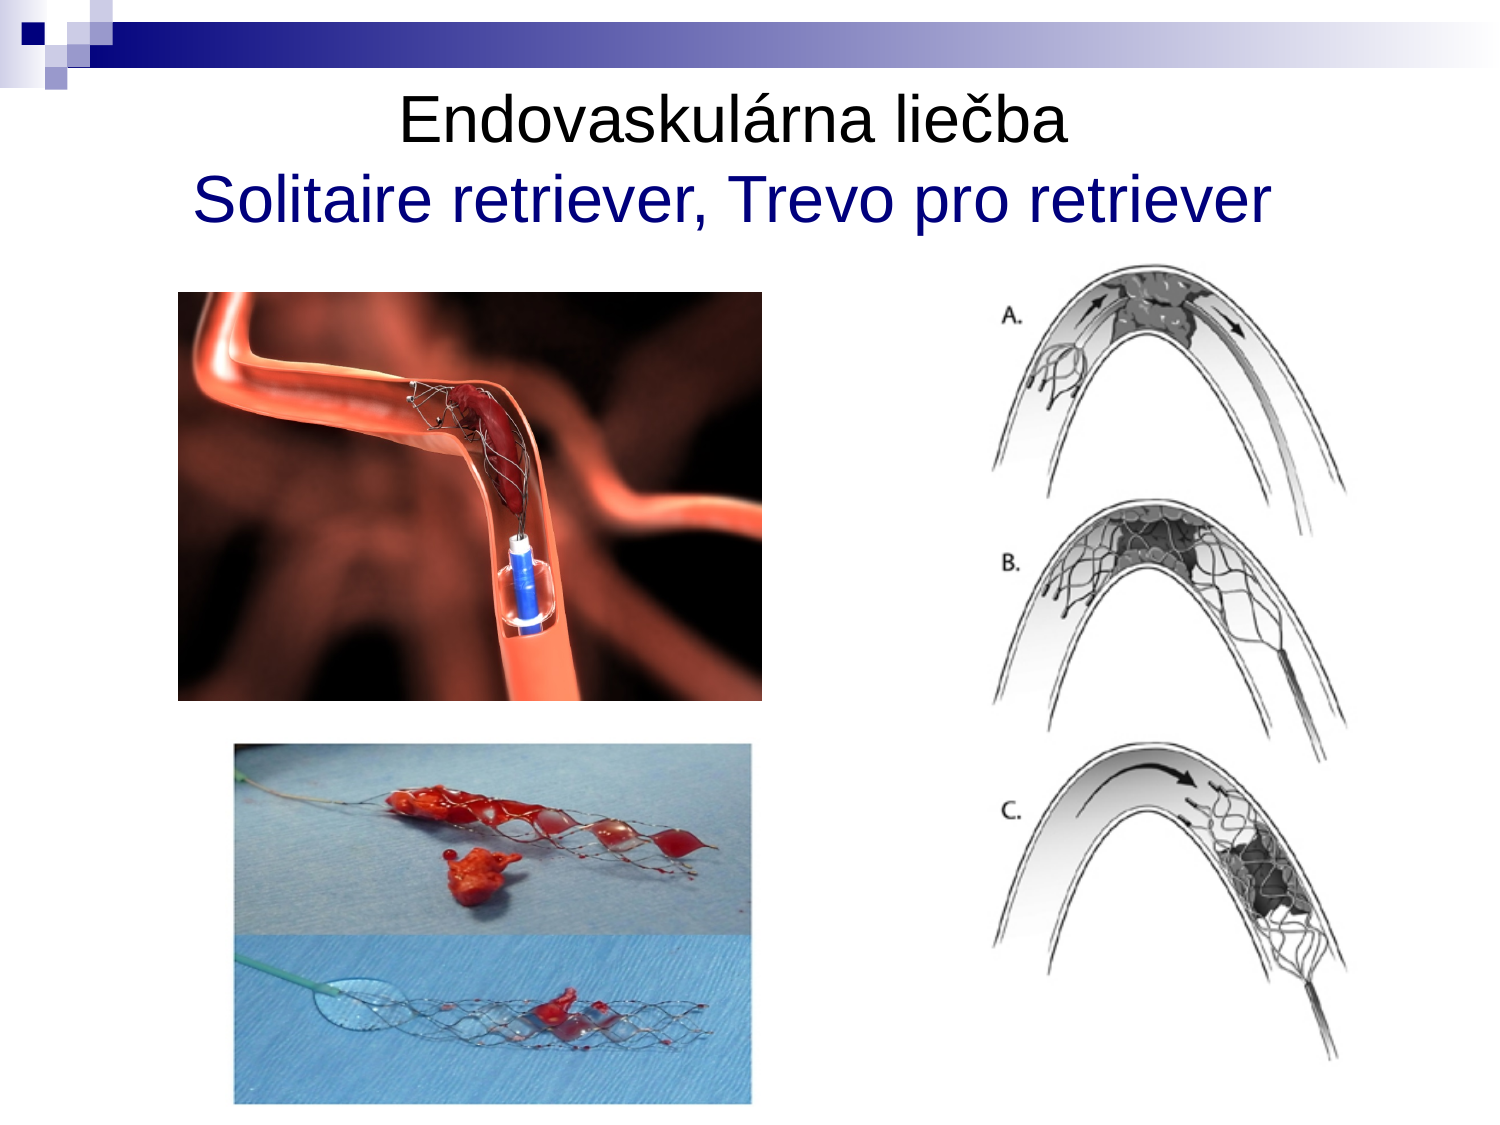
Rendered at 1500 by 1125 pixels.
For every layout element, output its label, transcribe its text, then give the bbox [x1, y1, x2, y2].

picture [224, 737, 762, 1111]
title Endovaskulárna liečba Solitaire retriever, Trevo pro retriever [58, 62, 1409, 251]
picture [974, 249, 1363, 1088]
picture [178, 292, 762, 701]
